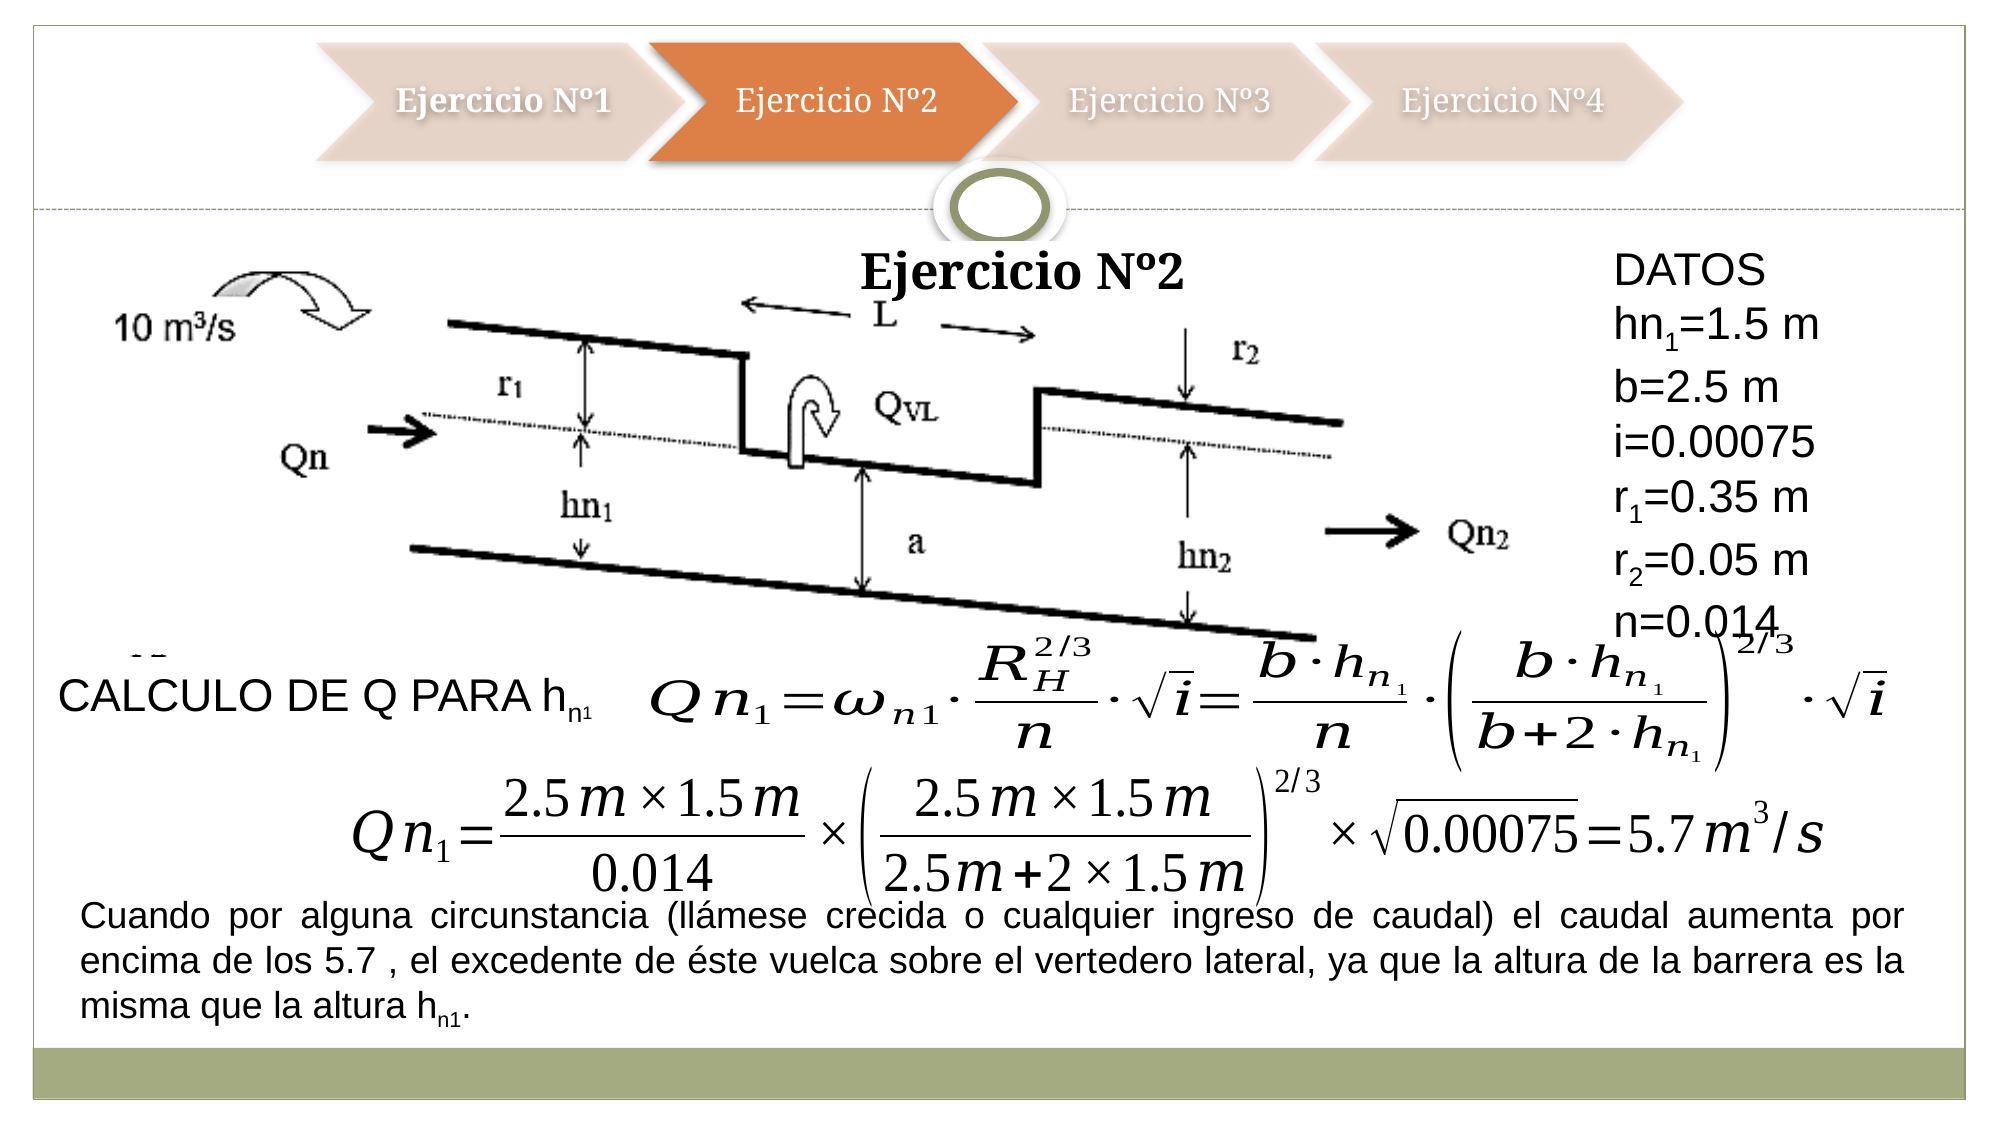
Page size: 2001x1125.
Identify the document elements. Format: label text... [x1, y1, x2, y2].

text_box CALCULO DE Q PARA hn1 [42, 658, 648, 736]
text_box DATOS hn1=1.5 m b=2.5 m i=0.00075 r1=0.35 m r2=0.05 m n=0.014 [1598, 231, 1922, 654]
text_box Ejercicio Nº2 [385, 231, 1598, 307]
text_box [314, 42, 1686, 162]
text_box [84, 241, 1540, 657]
